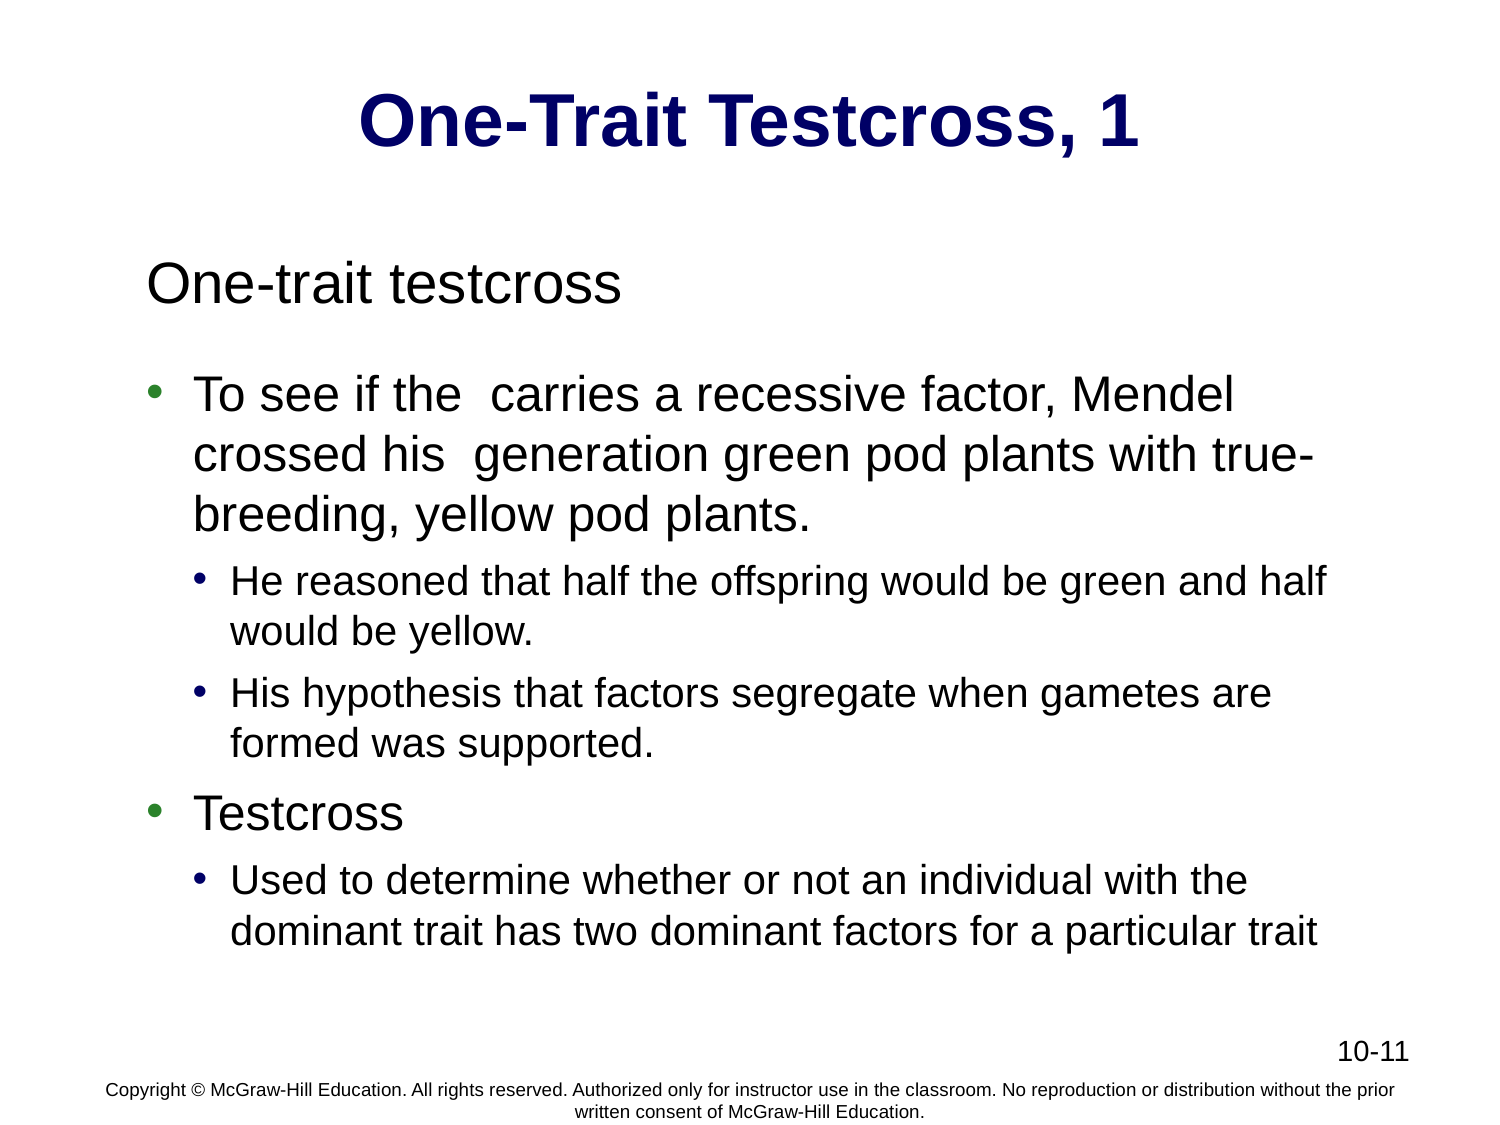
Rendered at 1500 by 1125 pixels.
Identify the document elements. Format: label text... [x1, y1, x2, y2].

title One-Trait Testcross, 1 [74, 69, 1425, 165]
